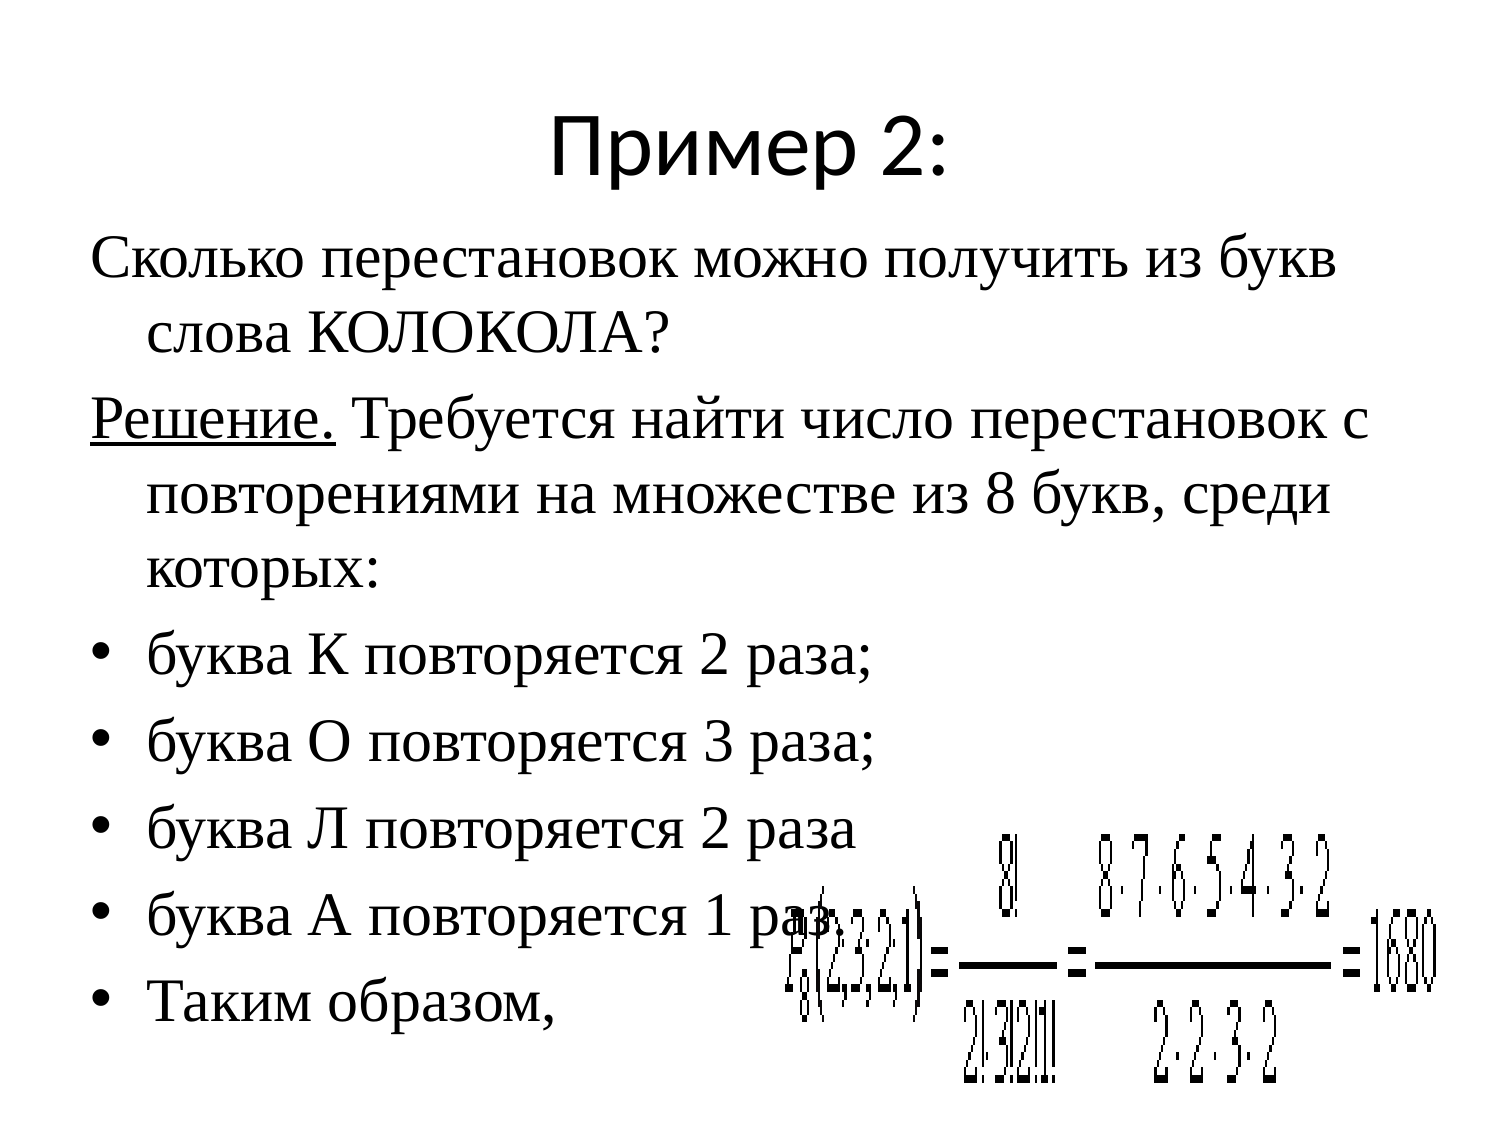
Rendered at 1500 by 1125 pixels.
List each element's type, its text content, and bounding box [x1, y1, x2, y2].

title Пример 2: [75, 45, 1425, 208]
list Сколько перестановок можно получить из букв слова КОЛОКОЛА? Решение. Требуется найти число перестановок с повторениями на множестве из 8 букв, среди которых: буква К повторяется 2 раза; буква О повторяется 3 раза; буква Л повторяется 2 раза буква А повторяется 1 раз. Таким образом, [75, 208, 1425, 1047]
picture [785, 833, 1436, 1083]
